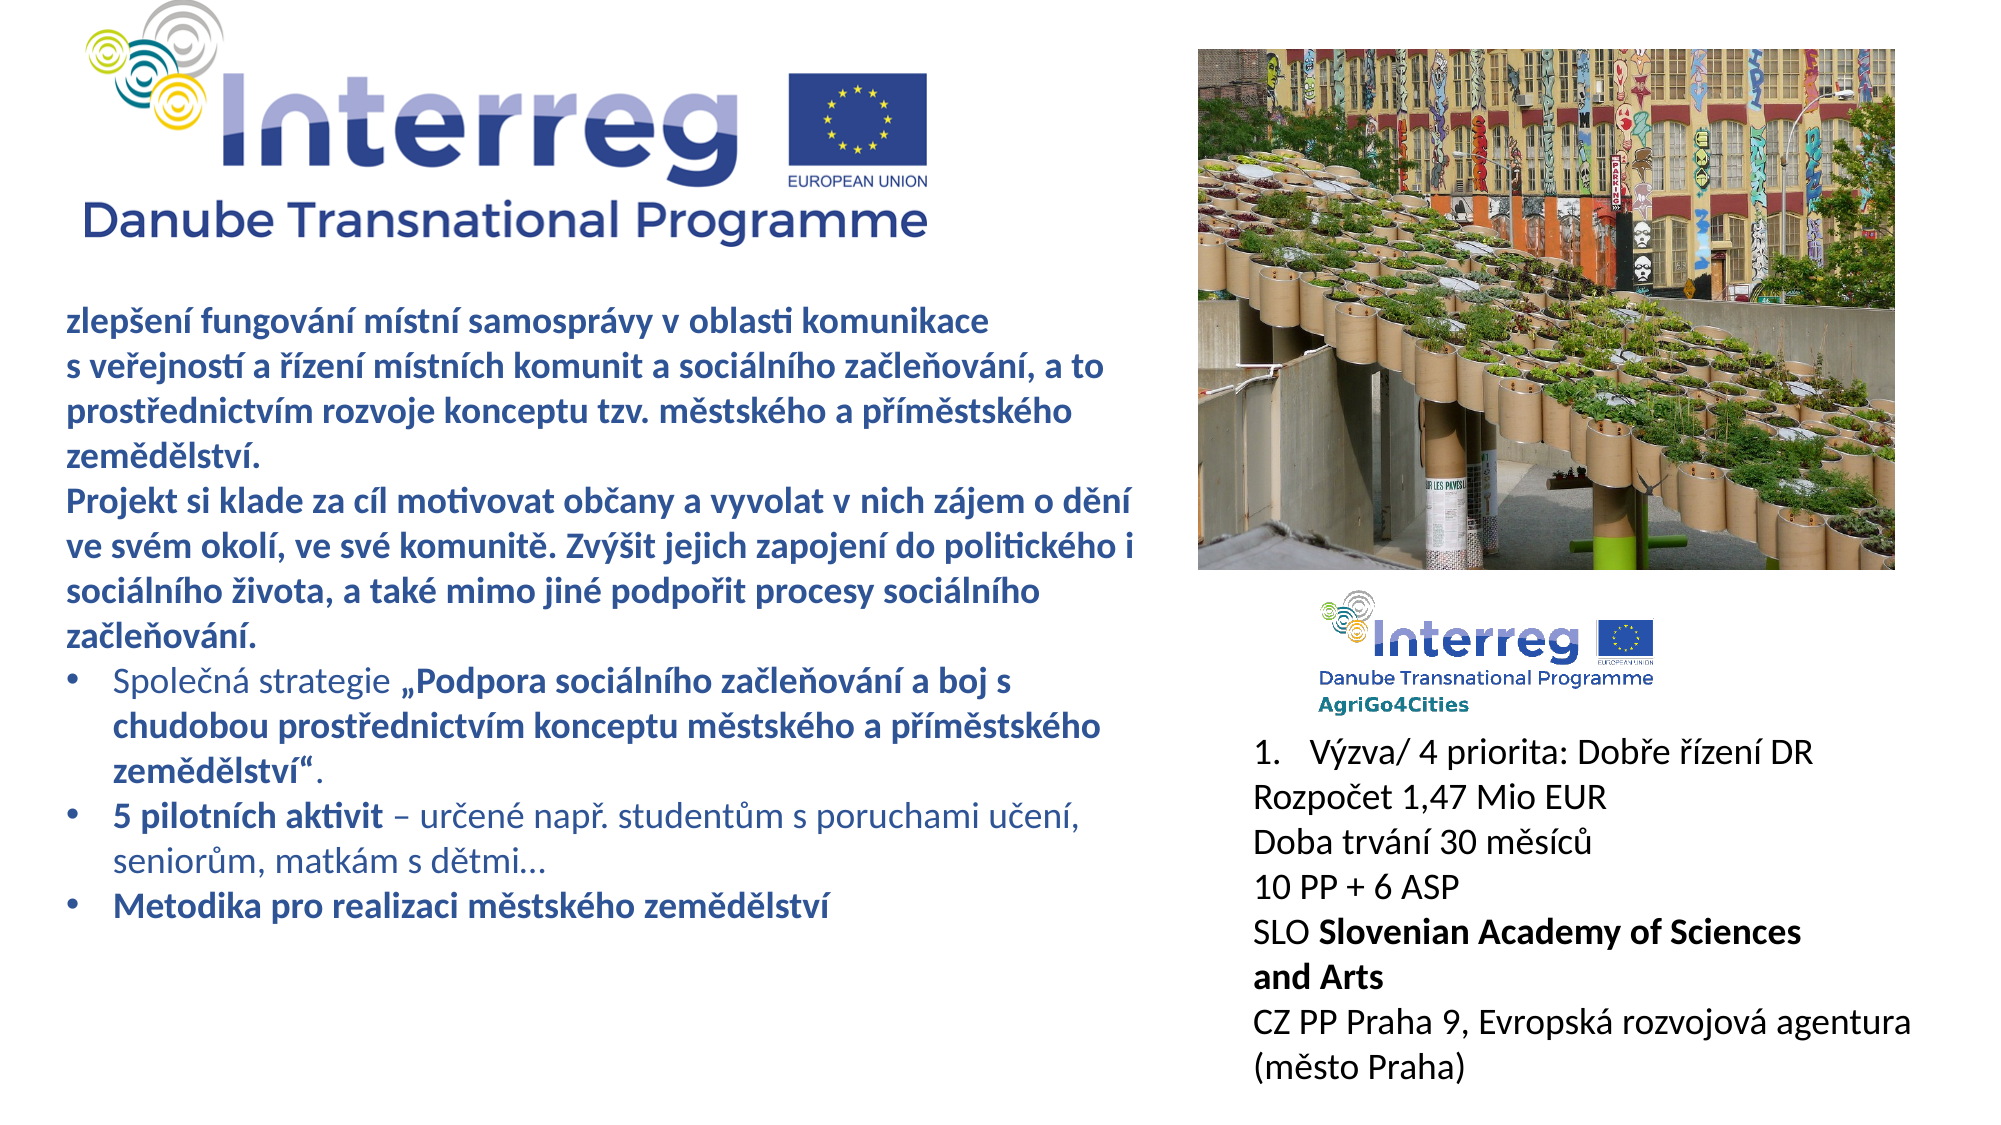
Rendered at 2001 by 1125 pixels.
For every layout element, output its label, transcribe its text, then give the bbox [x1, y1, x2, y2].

text_box Výzva/ 4 priorita: Dobře řízení DR Rozpočet 1,47 Mio EUR Doba trvání 30 měsíců 10 PP + 6 ASP SLO Slovenian Academy of Sciences and Arts CZ PP Praha 9, Evropská rozvojová agentura (město Praha) [1238, 719, 1949, 1095]
text_box zlepšení fungování místní samosprávy v oblasti komunikace s veřejností a řízení místních komunit a sociálního začleňování, a to prostřednictvím rozvoje konceptu tzv. městského a příměstského zemědělství. Projekt si klade za cíl motivovat občany a vyvolat v nich zájem o dění ve svém okolí, ve své komunitě. Zvýšit jejich zapojení do politického i sociálního života, a také mimo jiné podpořit procesy sociálního začleňování. Společná strategie „Podpora sociálního začleňování a boj s chudobou prostřednictvím konceptu městského a příměstského zemědělství“. 5 pilotních aktivit – určené např. studentům s poruchami učení, seniorům, matkám s dětmi… Metodika pro realizaci městského zemědělství [51, 288, 1179, 934]
picture [0, 0, 2001, 1125]
text_box [553, 270, 1447, 870]
